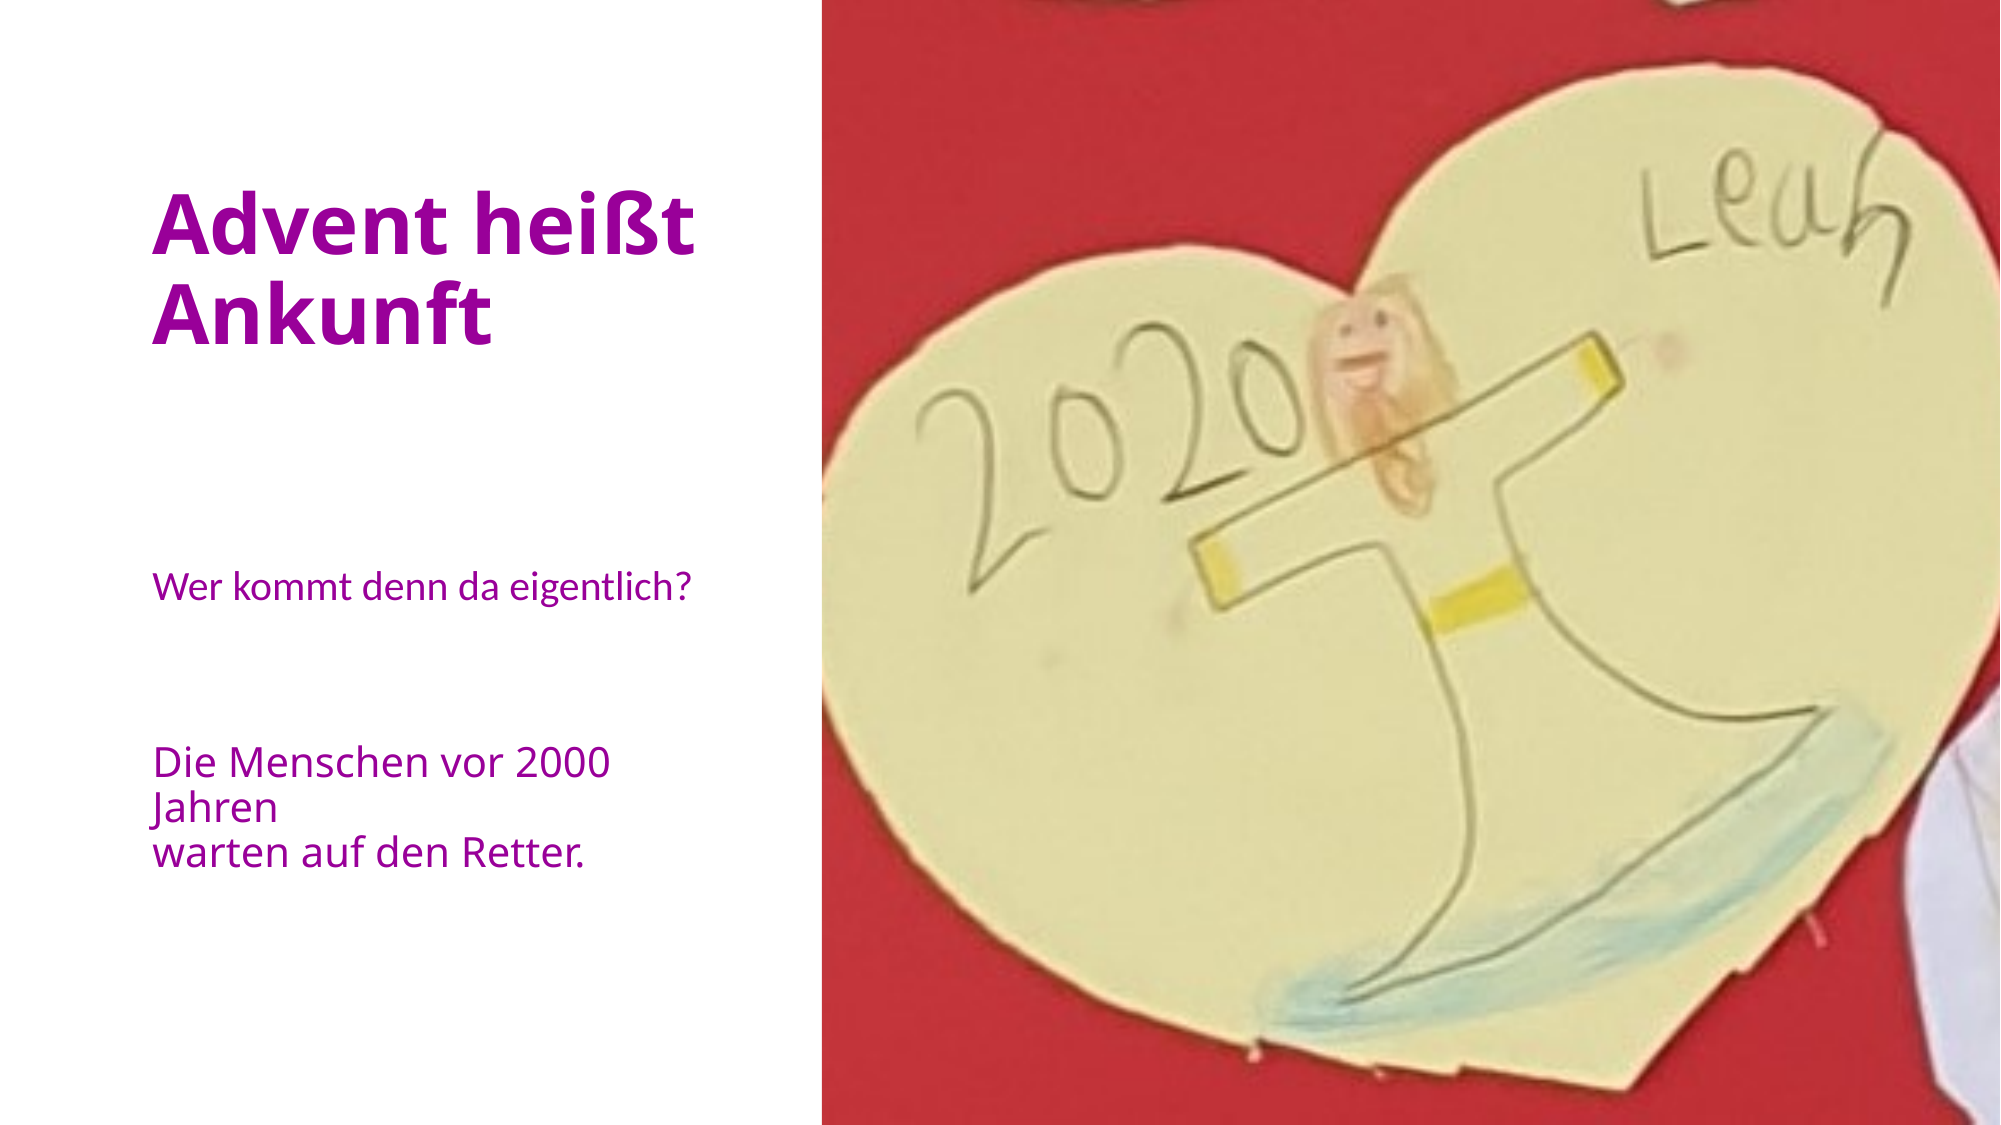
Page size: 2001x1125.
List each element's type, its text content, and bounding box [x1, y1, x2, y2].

list Wer kommt denn da eigentlich? Die Menschen vor 2000 Jahren warten auf den Retter. [137, 485, 761, 1002]
title Advent heißt Ankunft [137, 90, 762, 456]
picture [821, 0, 2000, 1125]
text_box [0, 0, 821, 1125]
